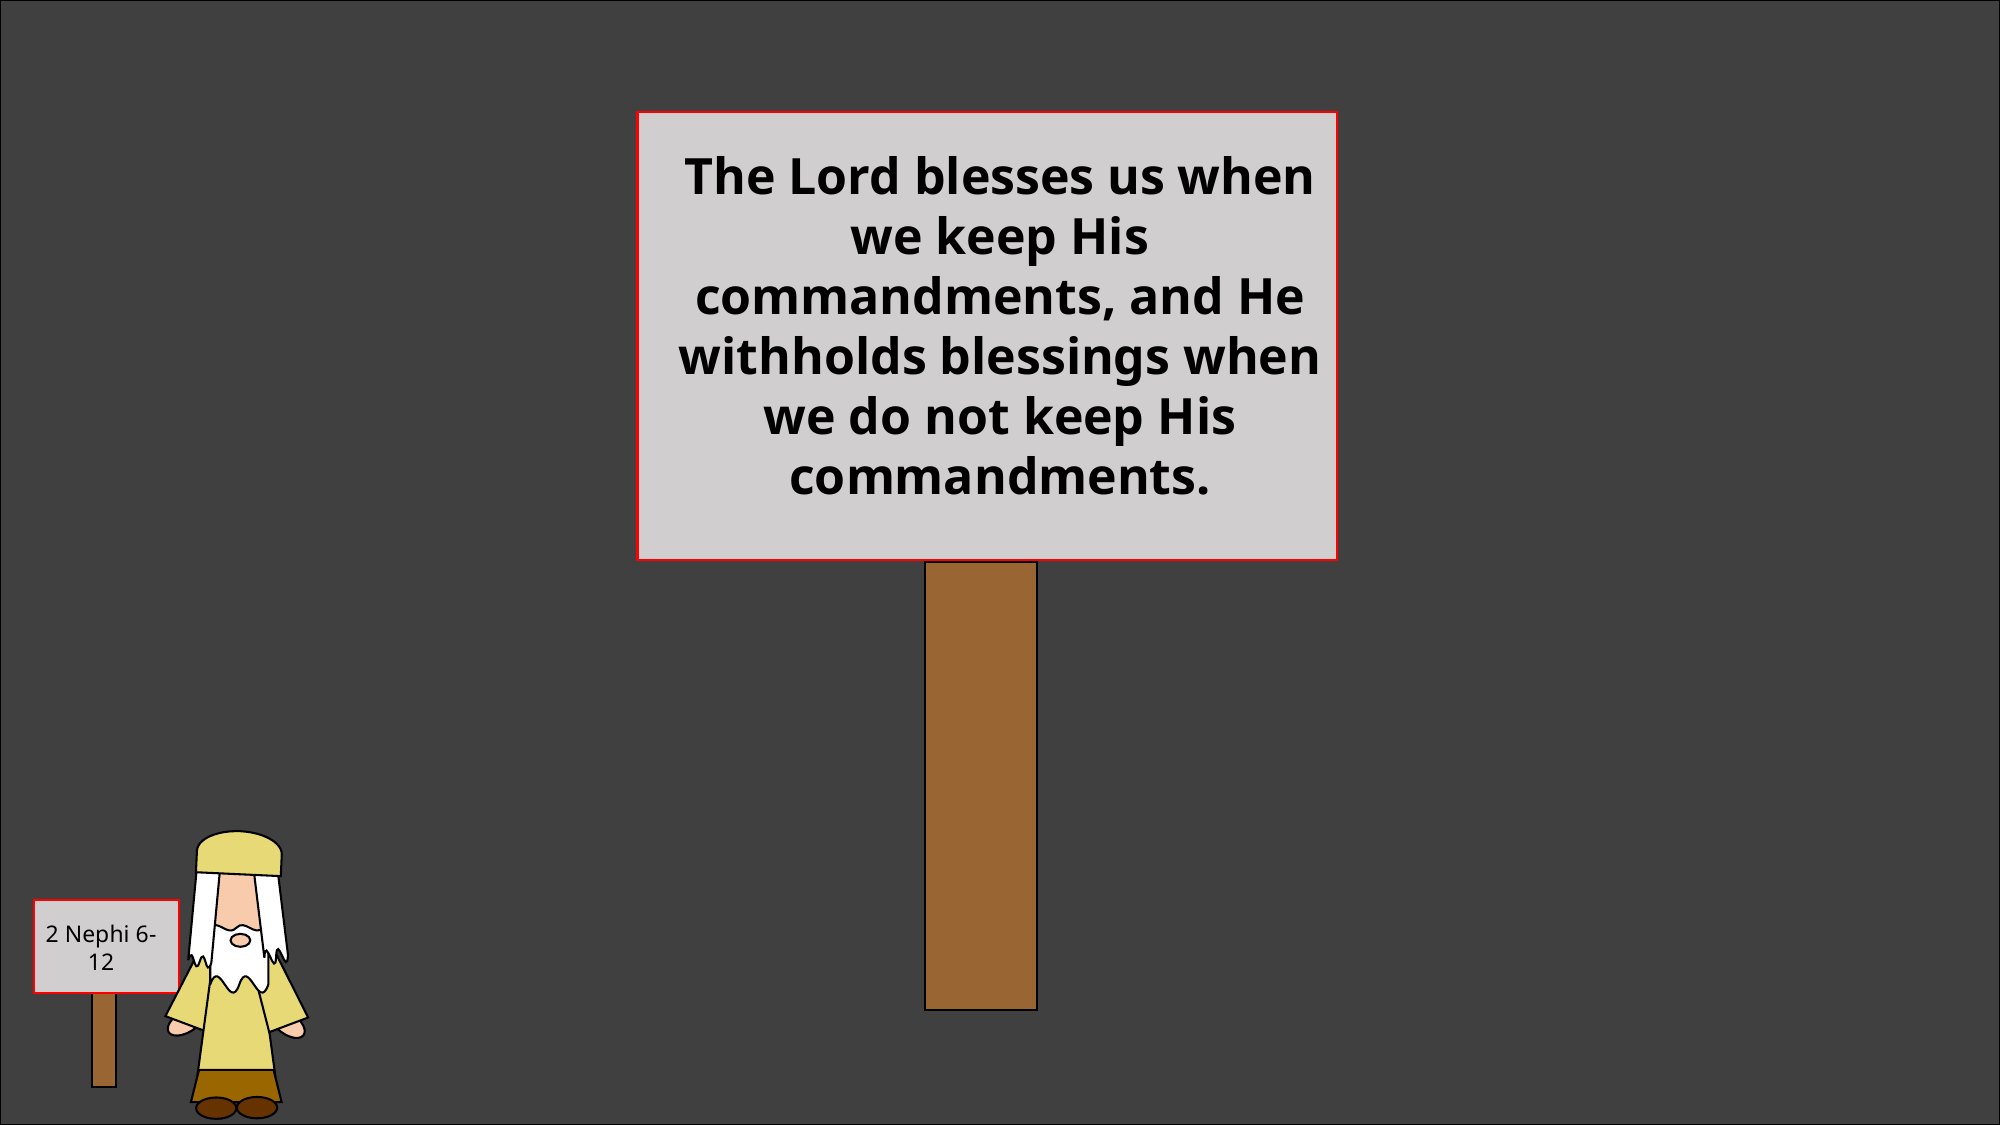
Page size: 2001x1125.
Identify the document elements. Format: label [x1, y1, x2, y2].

text_box [28, 831, 308, 1119]
text_box [637, 112, 1350, 1011]
text_box [0, 0, 2000, 1125]
